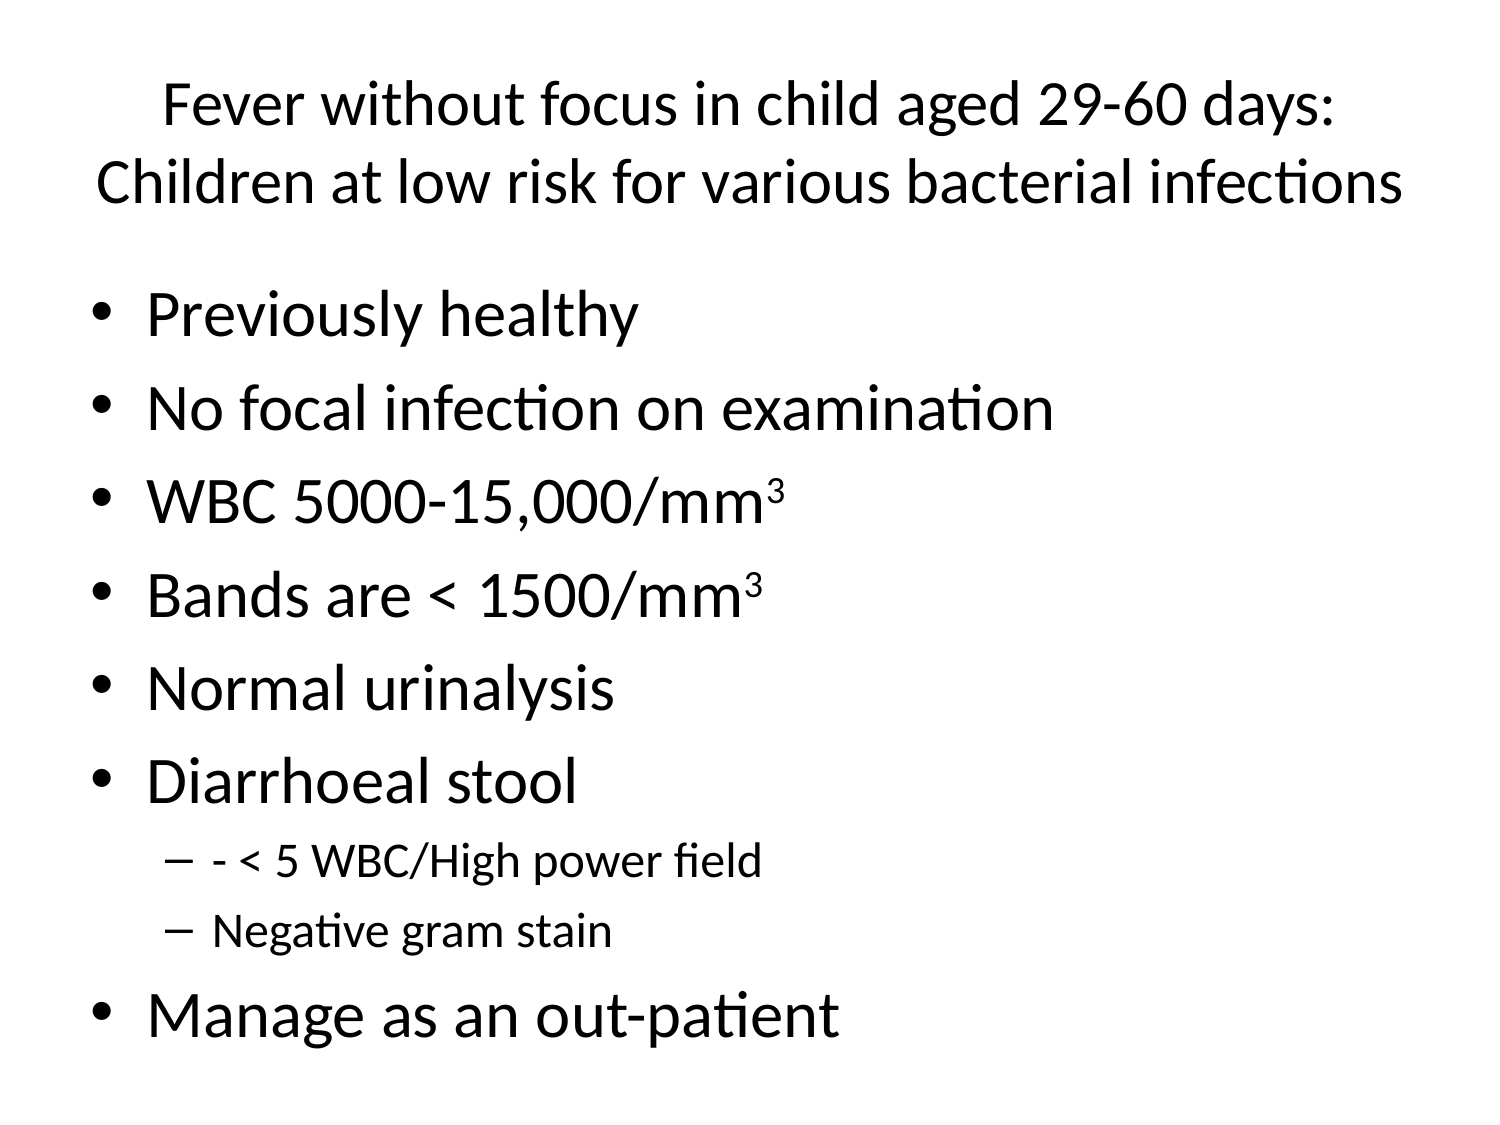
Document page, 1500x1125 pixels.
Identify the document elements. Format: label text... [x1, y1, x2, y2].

title Fever without focus in child aged 29-60 days: Children at low risk for various bacterial infections [75, 45, 1425, 233]
list Previously healthy No focal infection on examination WBC 5000-15,000/mm3 Bands are < 1500/mm3 Normal urinalysis Diarrhoeal stool - < 5 WBC/High power field Negative gram stain Manage as an out-patient [75, 262, 1425, 1059]
